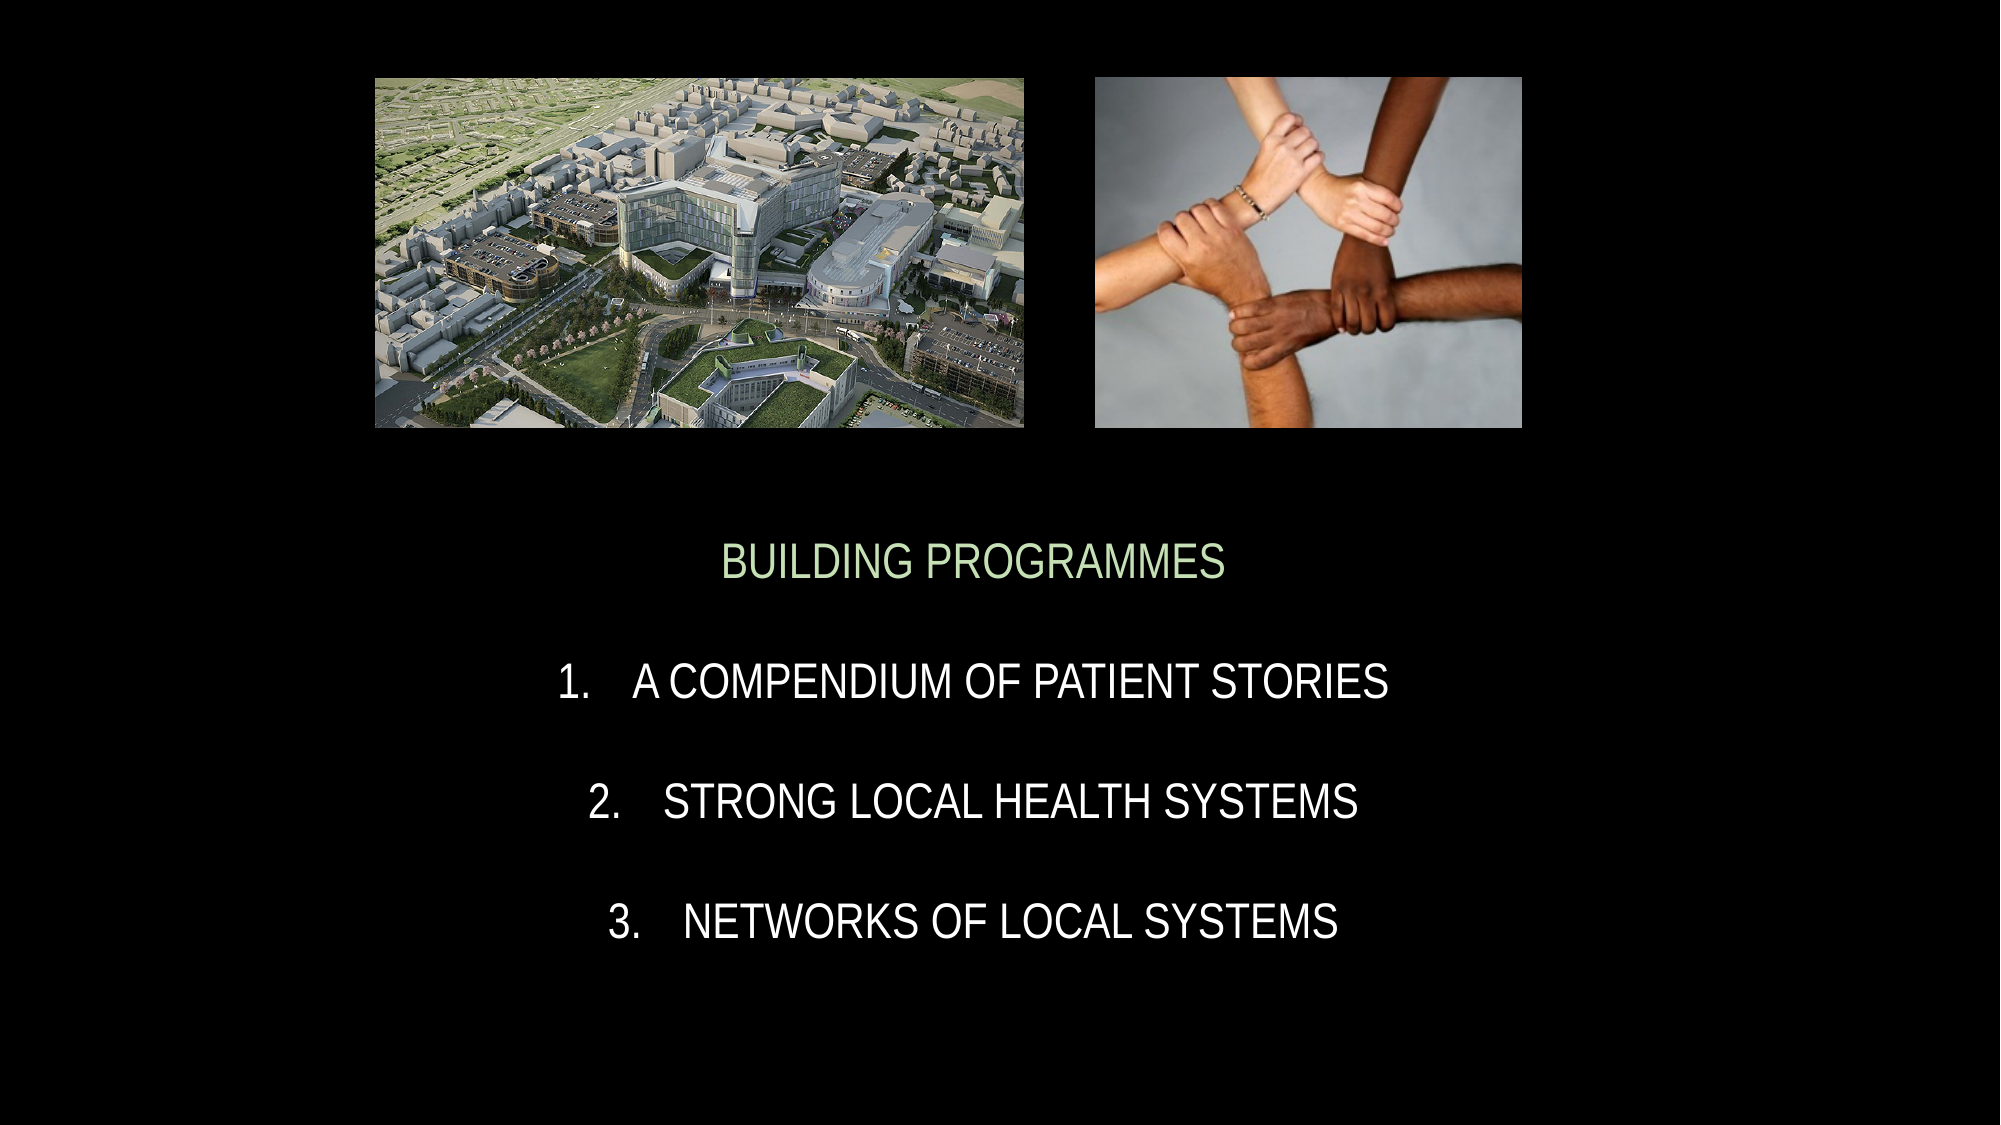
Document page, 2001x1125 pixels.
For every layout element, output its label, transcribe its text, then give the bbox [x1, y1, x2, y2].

picture [375, 78, 1024, 428]
text_box BUILDING PROGRAMMES A COMPENDIUM OF PATIENT STORIES STRONG LOCAL HEALTH SYSTEMS NETWORKS OF LOCAL SYSTEMS [542, 521, 1405, 1017]
picture [1095, 77, 1522, 428]
